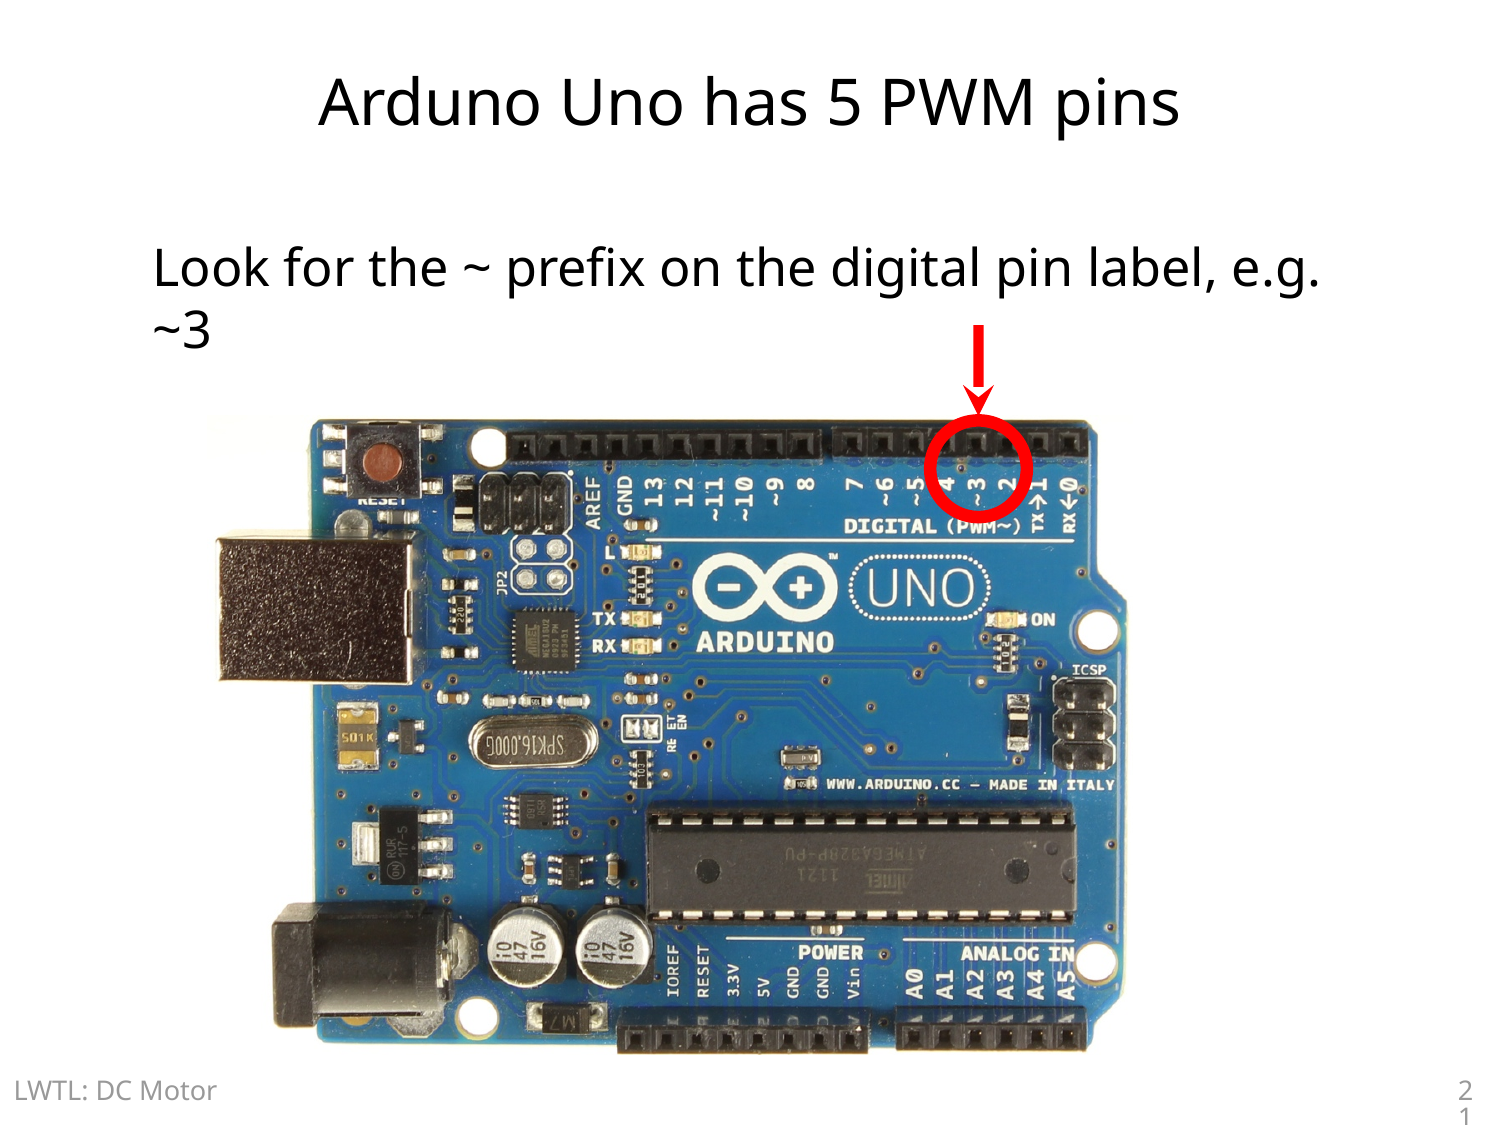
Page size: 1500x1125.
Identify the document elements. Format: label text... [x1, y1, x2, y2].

list Look for the ~ prefix on the digital pin label, e.g. ~3 [146, 228, 1354, 979]
slide_number 21 [1447, 1067, 1487, 1111]
text_box [972, 403, 985, 414]
title Arduno Uno has 5 PWM pins [146, 29, 1354, 170]
picture [207, 415, 1133, 1056]
